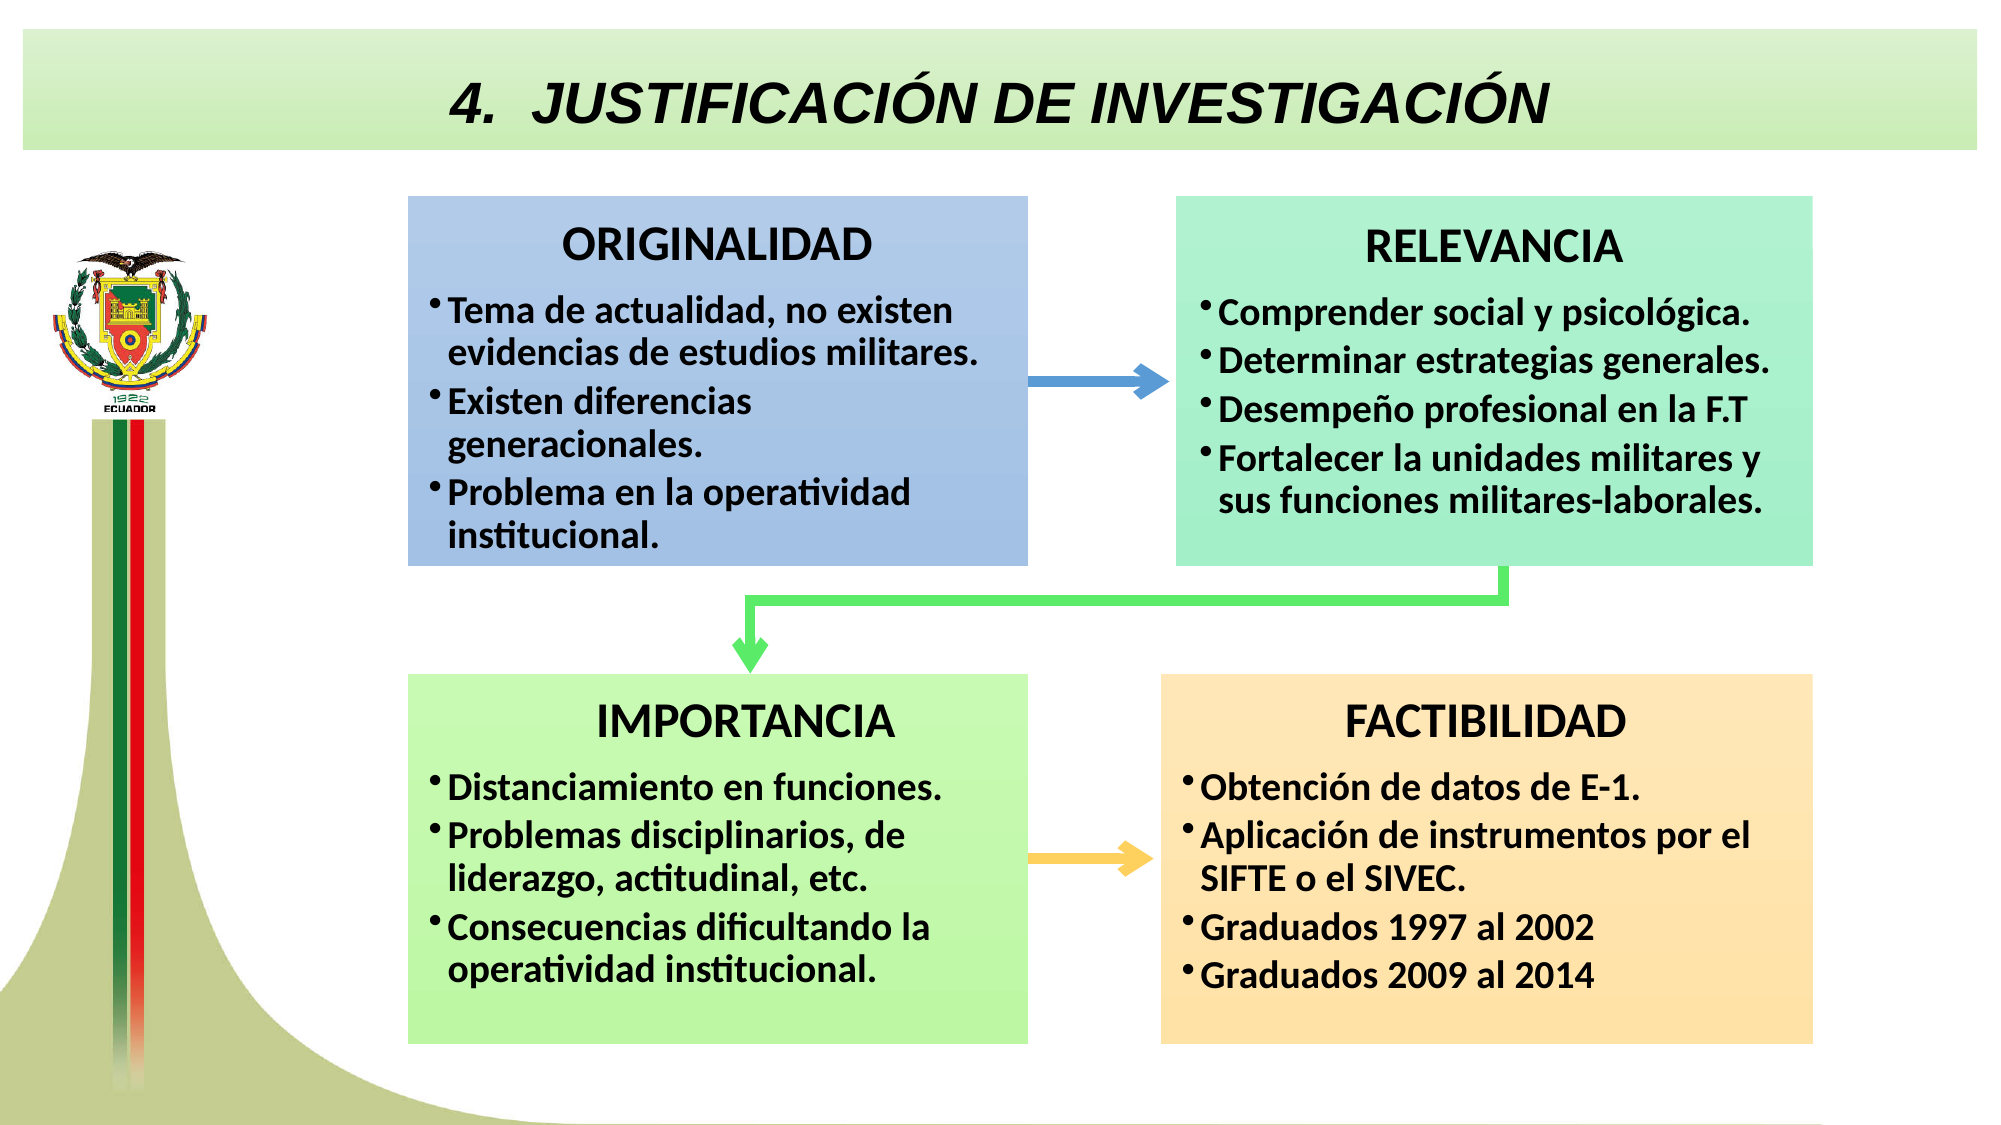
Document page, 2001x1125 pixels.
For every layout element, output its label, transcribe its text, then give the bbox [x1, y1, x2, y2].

picture [0, 0, 2001, 1125]
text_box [407, 196, 1813, 1044]
text_box 4. JUSTIFICACIÓN DE INVESTIGACIÓN [22, 29, 1978, 151]
